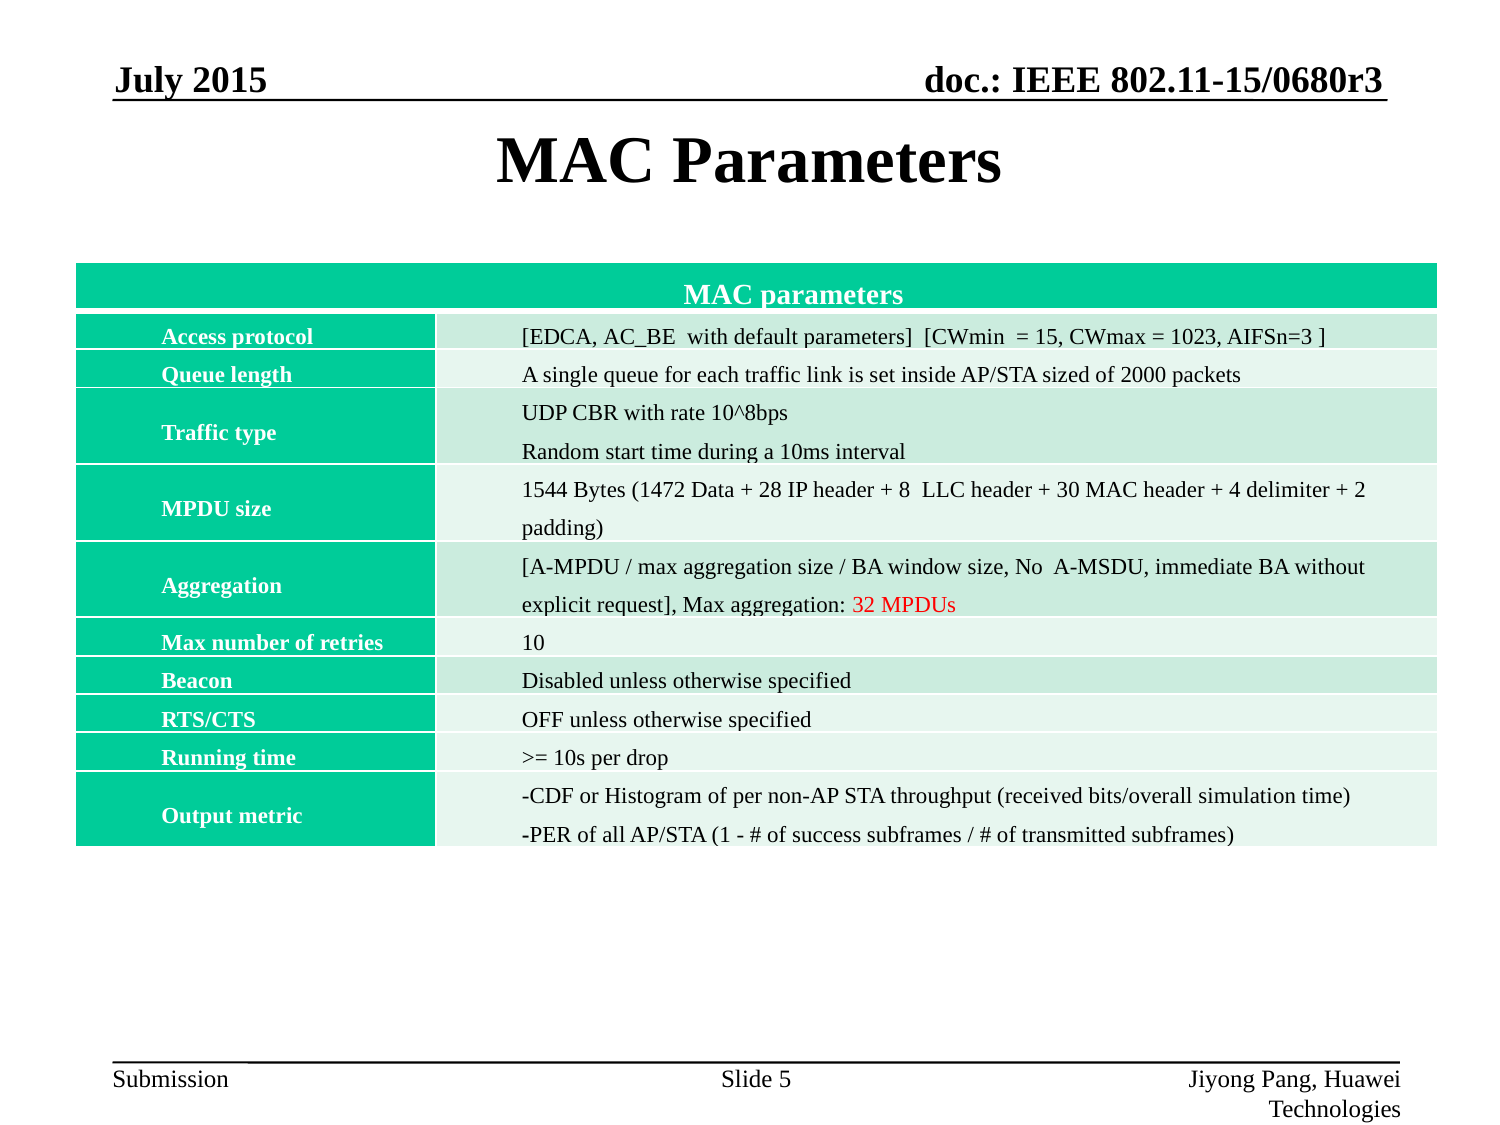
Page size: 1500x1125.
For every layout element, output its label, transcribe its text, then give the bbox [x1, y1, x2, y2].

table_cell -CDF or Histogram of per non-AP STA throughput (received bits/overall simulation time) -PER of all AP/STA (1 - # of success subframes / # of transmitted subframes) [437, 772, 1437, 846]
table_cell UDP CBR with rate 10^8bps Random start time during a 10ms interval [437, 388, 1437, 463]
table_cell Beacon [76, 657, 435, 693]
table_cell A single queue for each traffic link is set inside AP/STA sized of 2000 packets [437, 350, 1437, 387]
table_header MAC parameters [76, 263, 1437, 308]
table_cell >= 10s per drop [437, 733, 1437, 770]
table_cell Disabled unless otherwise specified [437, 657, 1437, 693]
footer Jiyong Pang, Huawei Technologies [1088, 1061, 1402, 1093]
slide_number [114, 54, 274, 101]
table_cell Aggregation [76, 542, 435, 616]
table_cell 10 [437, 618, 1437, 655]
table_cell Access protocol [76, 314, 435, 348]
table_cell Running time [76, 733, 435, 770]
table_cell Output metric [76, 772, 435, 846]
table_cell Queue length [76, 350, 435, 387]
table_cell 1544 Bytes (1472 Data + 28 IP header + 8 LLC header + 30 MAC header + 4 delimiter + 2 padding) [437, 465, 1437, 540]
table_cell Max number of retries [76, 618, 435, 655]
table_cell MPDU size [76, 465, 435, 540]
table_cell [EDCA, AC_BE with default parameters] [CWmin = 15, CWmax = 1023, AIFSn=3 ] [437, 314, 1437, 348]
table_cell Traffic type [76, 388, 435, 463]
table_cell RTS/CTS [76, 695, 435, 731]
table_cell [A-MPDU / max aggregation size / BA window size, No A-MSDU, immediate BA without explicit request], Max aggregation: 32 MPDUs [437, 542, 1437, 616]
table_cell OFF unless otherwise specified [437, 695, 1437, 731]
title MAC Parameters [112, 112, 1388, 201]
slide_number Slide 5 [712, 1061, 800, 1093]
